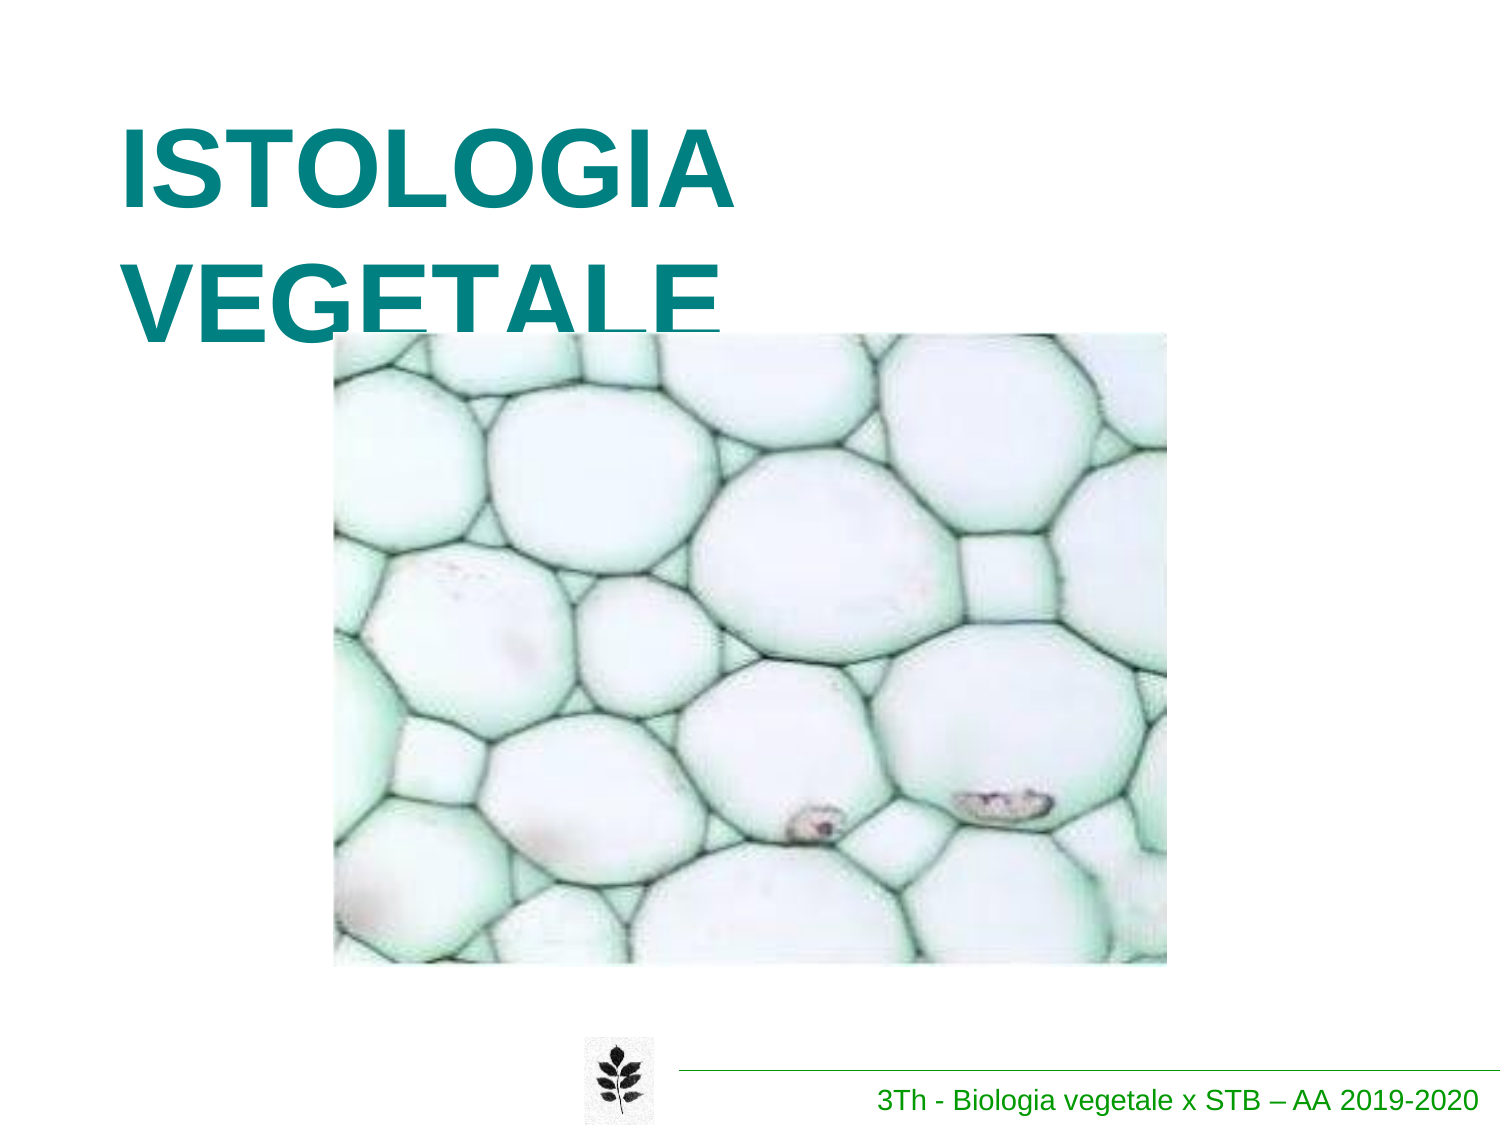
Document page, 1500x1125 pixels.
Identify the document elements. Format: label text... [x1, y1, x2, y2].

text_box [584, 1037, 655, 1125]
footer 3Th - Biologia vegetale x STB – AA 2019-2020 [875, 1082, 1487, 1125]
title ISTOLOGIA VEGETALE [117, 92, 1394, 365]
text_box [332, 332, 1167, 967]
